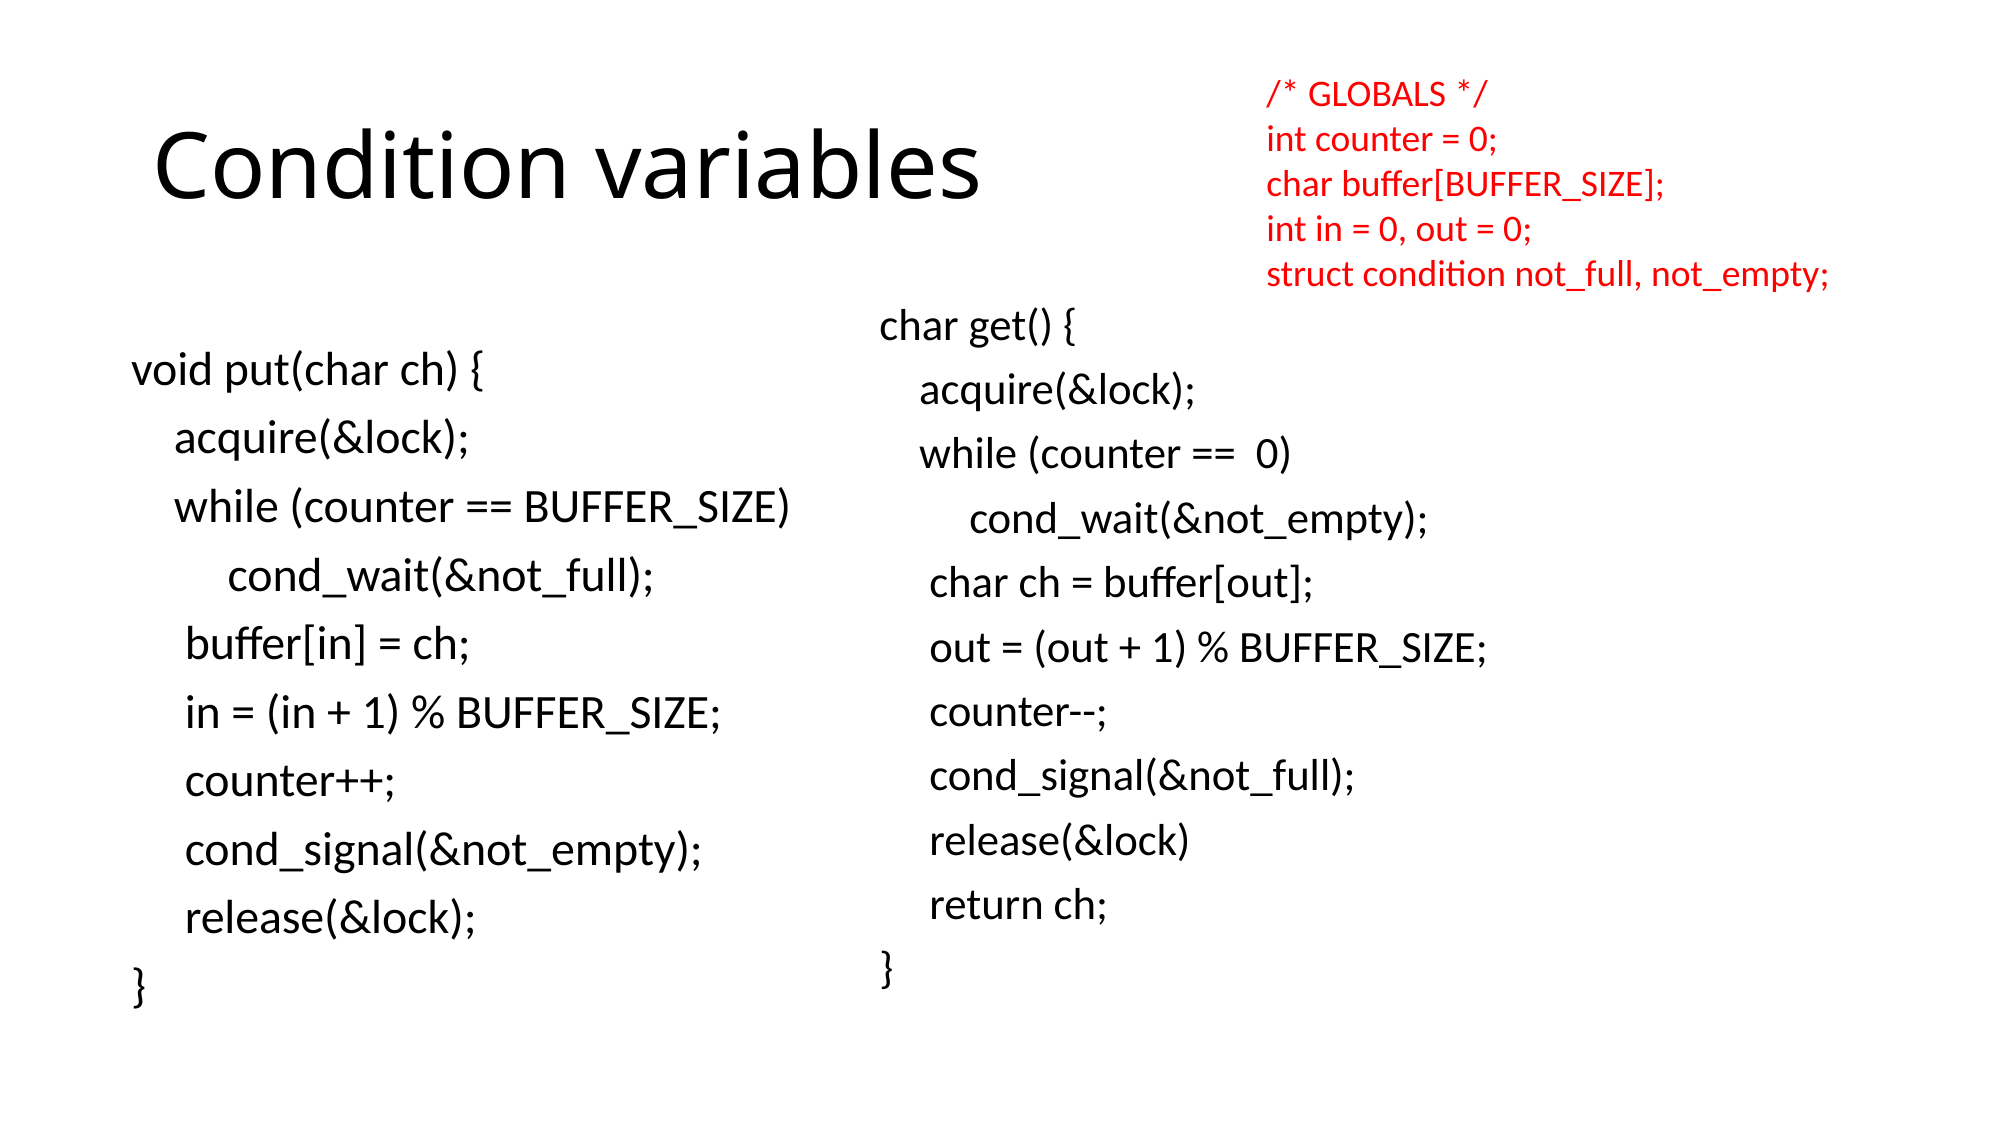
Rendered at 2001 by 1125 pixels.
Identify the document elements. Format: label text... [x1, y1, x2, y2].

list char get() { acquire(&lock); while (counter == 0) cond_wait(&not_empty); char ch = buffer[out]; out = (out + 1) % BUFFER_SIZE; counter--; cond_signal(&not_full); release(&lock) return ch; } [864, 294, 1715, 1008]
list void put(char ch) { acquire(&lock); while (counter == BUFFER_SIZE) cond_wait(&not_full); buffer[in] = ch; in = (in + 1) % BUFFER_SIZE; counter++; cond_signal(&not_empty); release(&lock); } [116, 262, 966, 1026]
text_box /* GLOBALS */ int counter = 0; char buffer[BUFFER_SIZE]; int in = 0, out = 0; struct condition not_full, not_empty; [1251, 61, 1920, 347]
title Condition variables [137, 59, 1863, 278]
